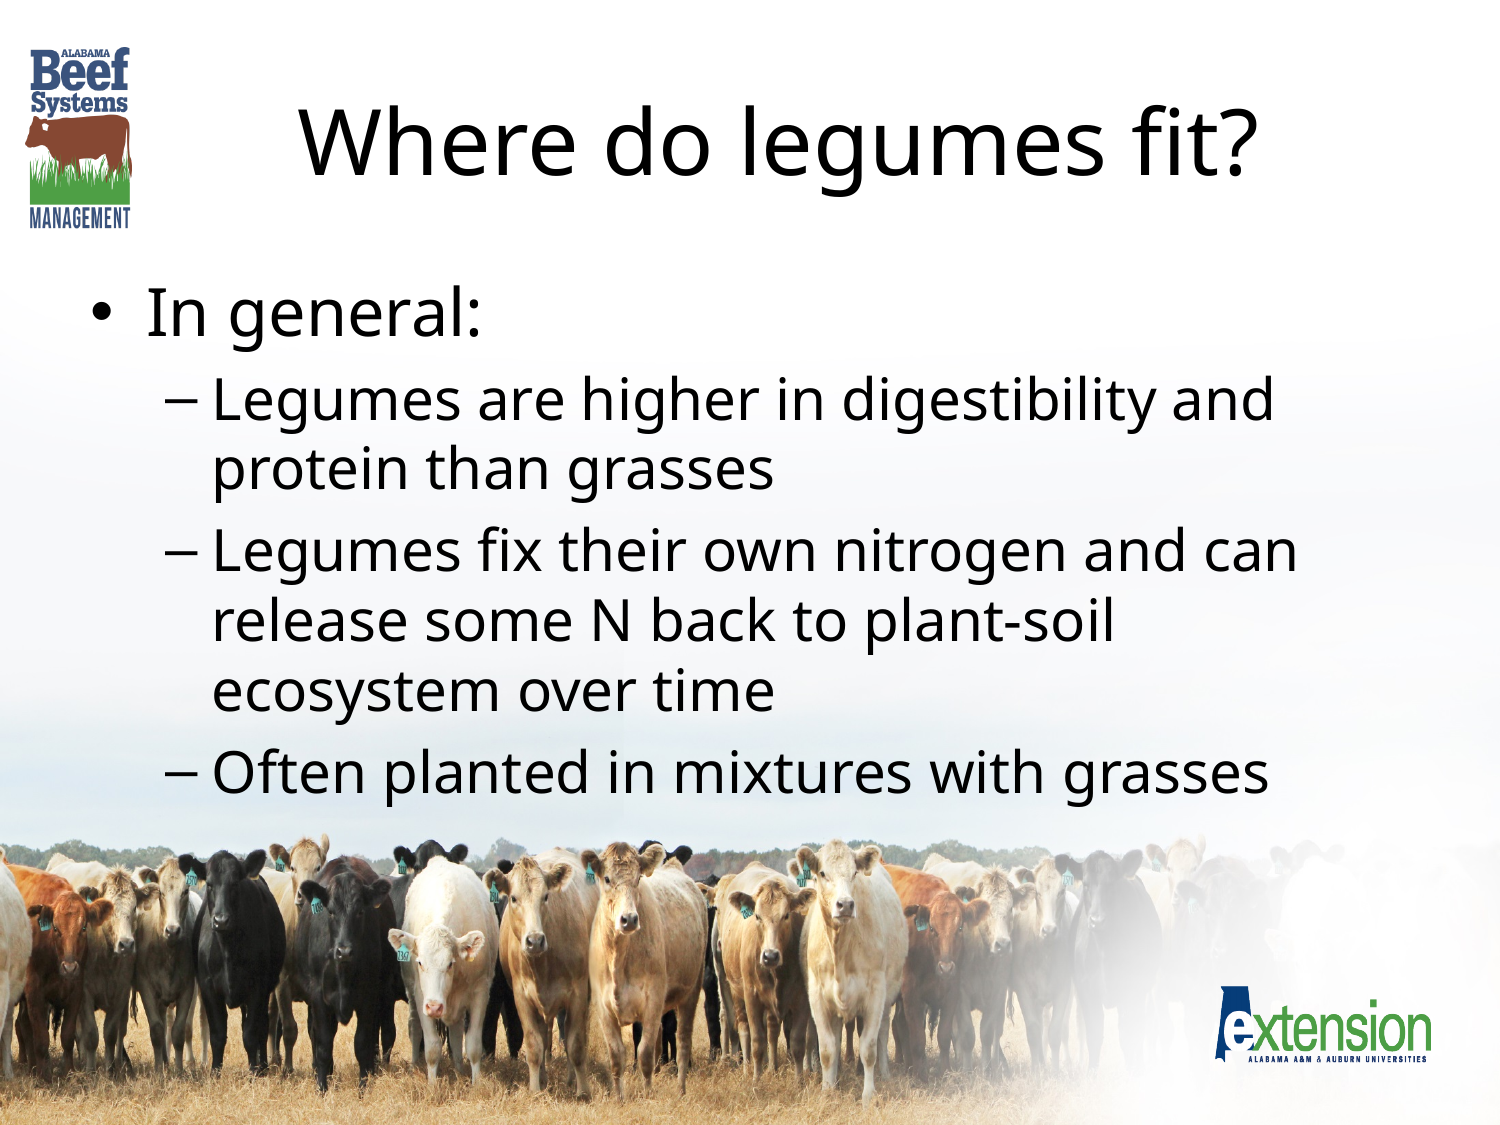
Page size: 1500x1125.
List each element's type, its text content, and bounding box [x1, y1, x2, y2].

list In general: Legumes are higher in digestibility and protein than grasses Legumes fix their own nitrogen and can release some N back to plant-soil ecosystem over time Often planted in mixtures with grasses [75, 262, 1425, 1005]
picture [0, 0, 1500, 1125]
title Where do legumes fit? [133, 45, 1425, 233]
